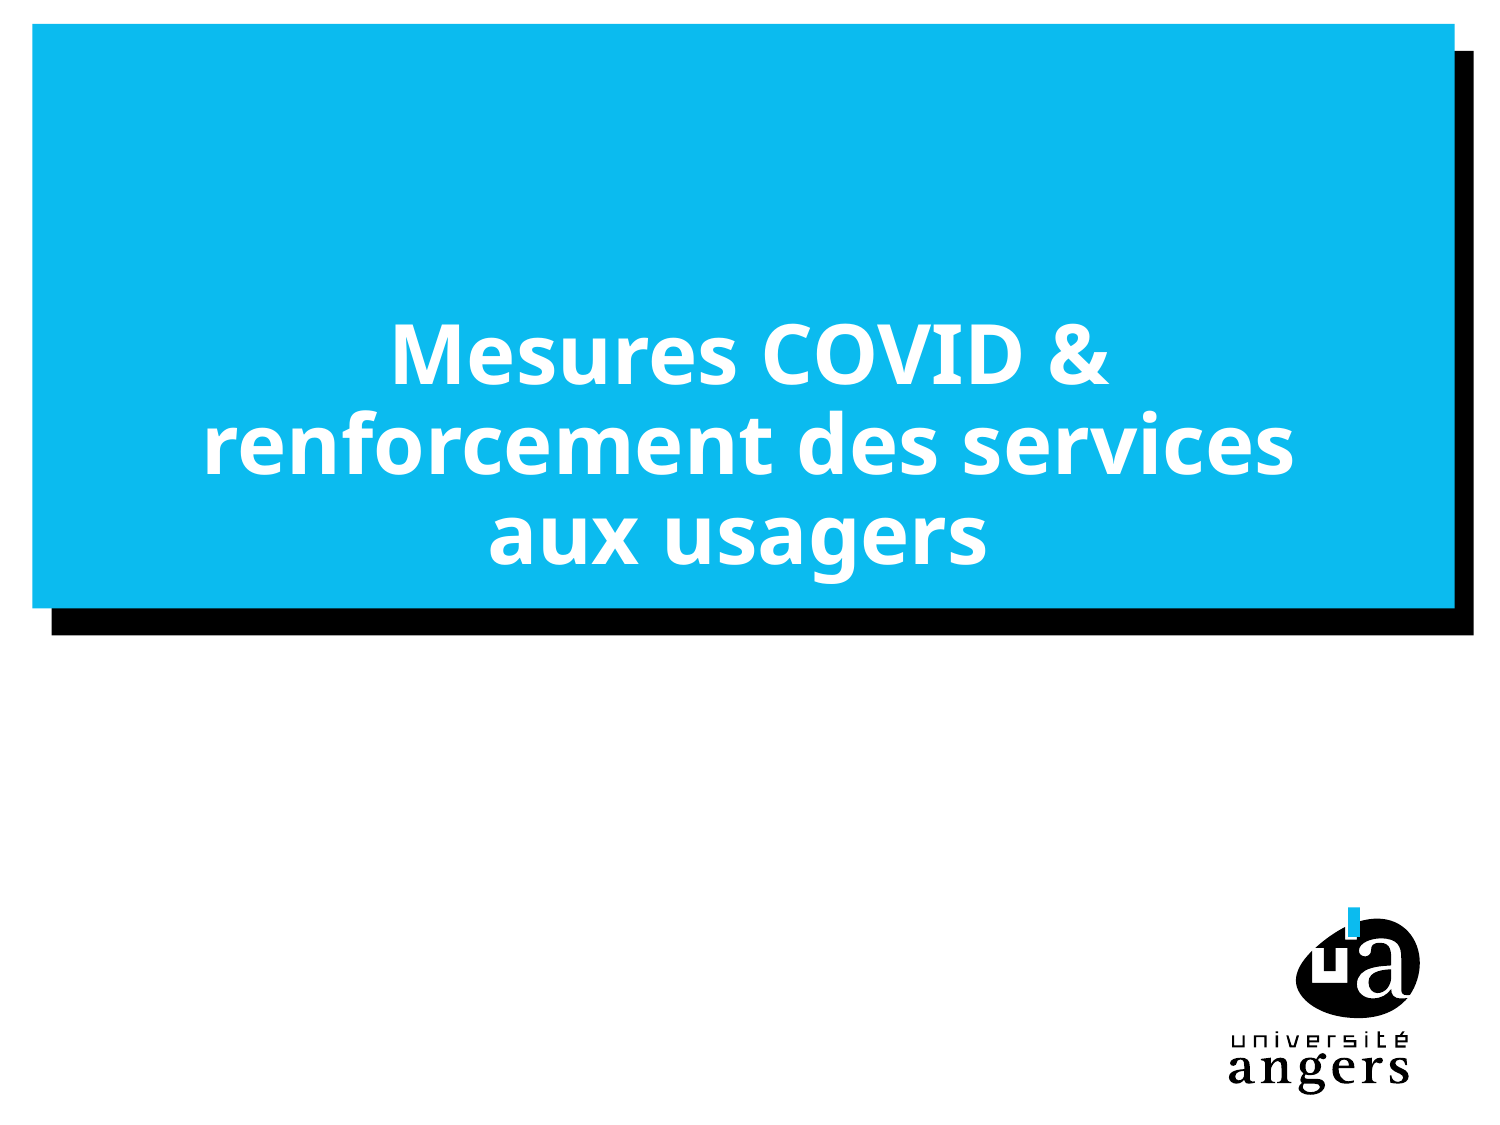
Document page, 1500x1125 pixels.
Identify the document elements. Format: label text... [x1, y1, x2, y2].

title Mesures COVID & renforcement des services aux usagers [102, 89, 1397, 591]
